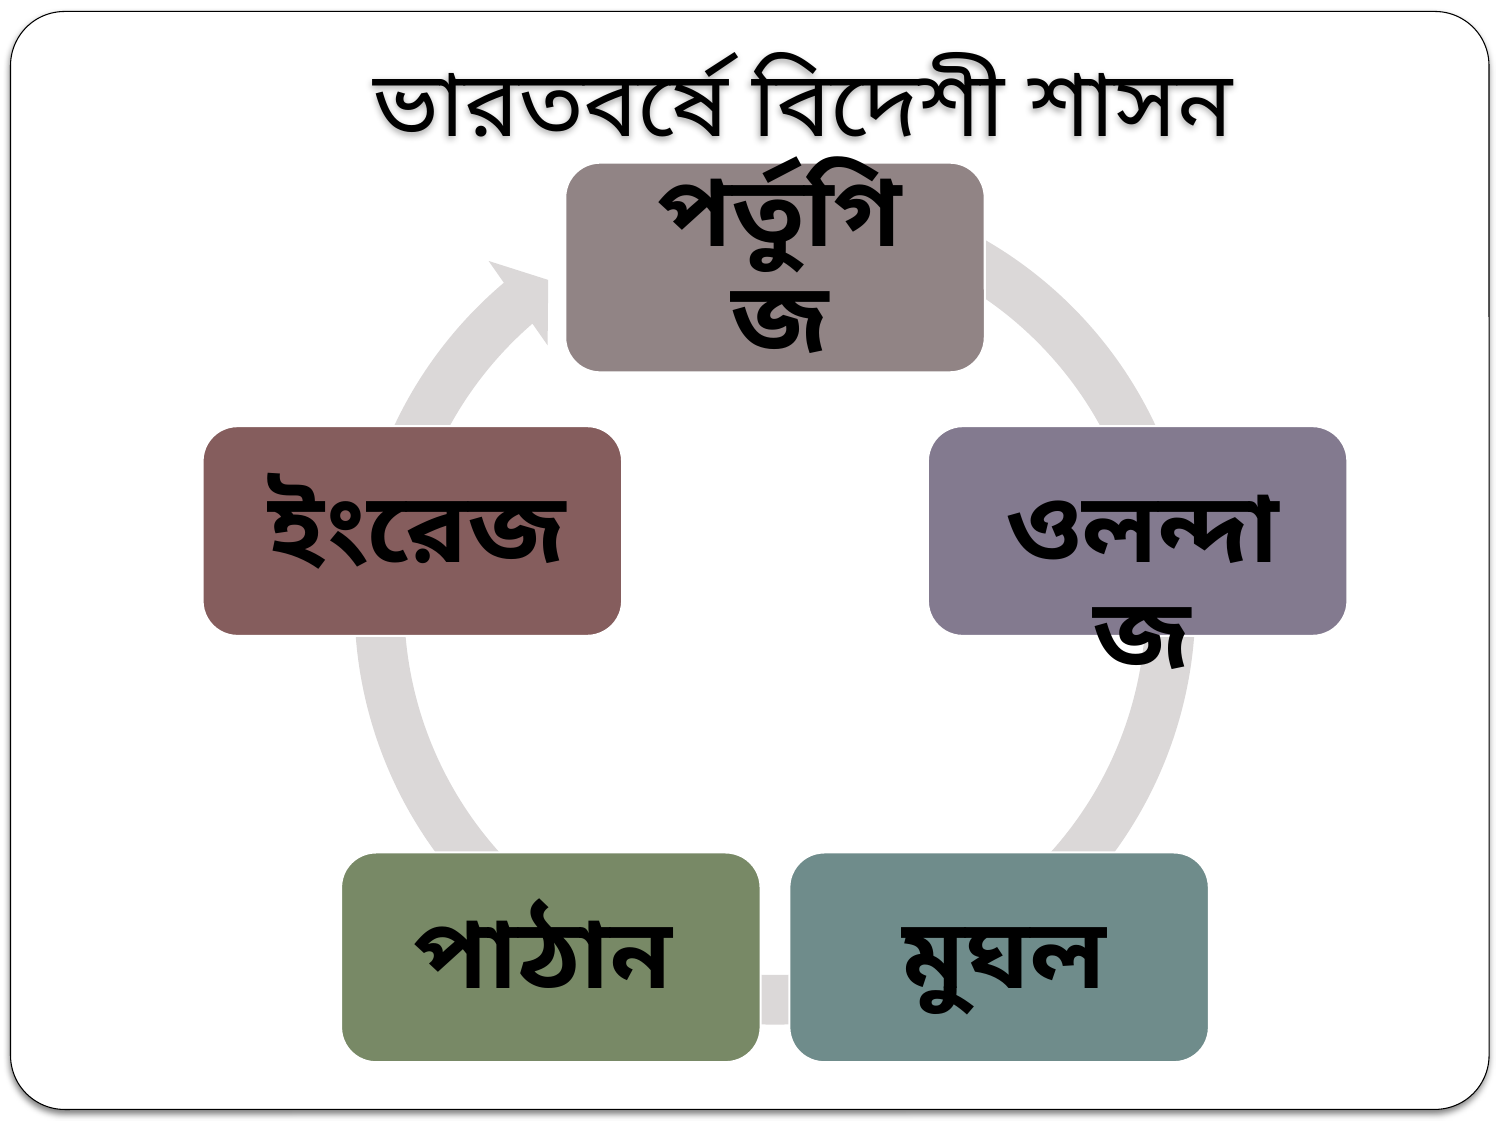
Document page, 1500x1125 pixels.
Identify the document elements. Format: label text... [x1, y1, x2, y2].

text_box ভারতবর্ষে বিদেশী শাসন [324, 11, 1313, 160]
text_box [124, 162, 1426, 1063]
